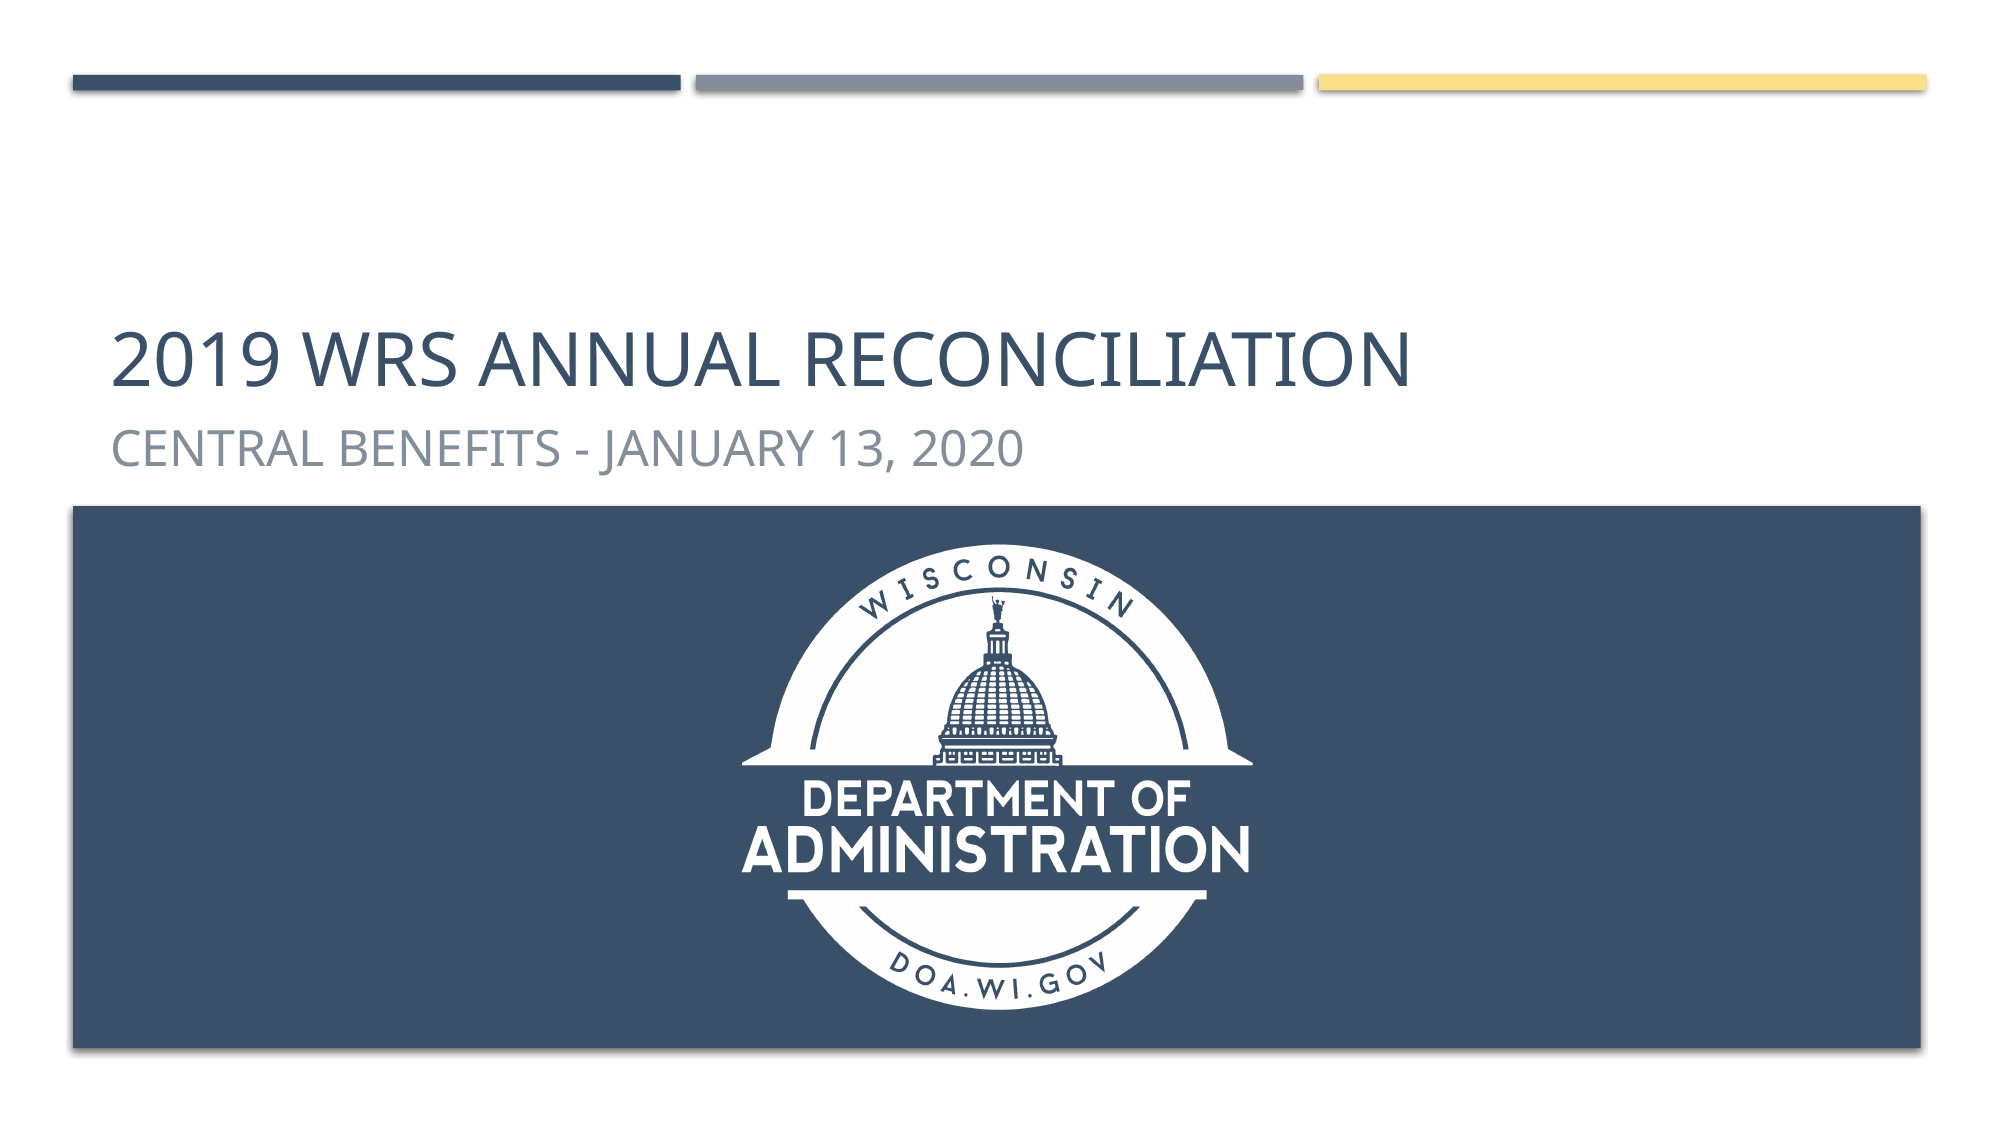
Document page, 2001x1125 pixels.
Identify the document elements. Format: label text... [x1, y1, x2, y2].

subtitle Central benefits - January 13, 2020 [95, 409, 1899, 507]
title 2019 WRS Annual Reconciliation [95, 167, 1899, 409]
picture [714, 507, 1280, 1060]
